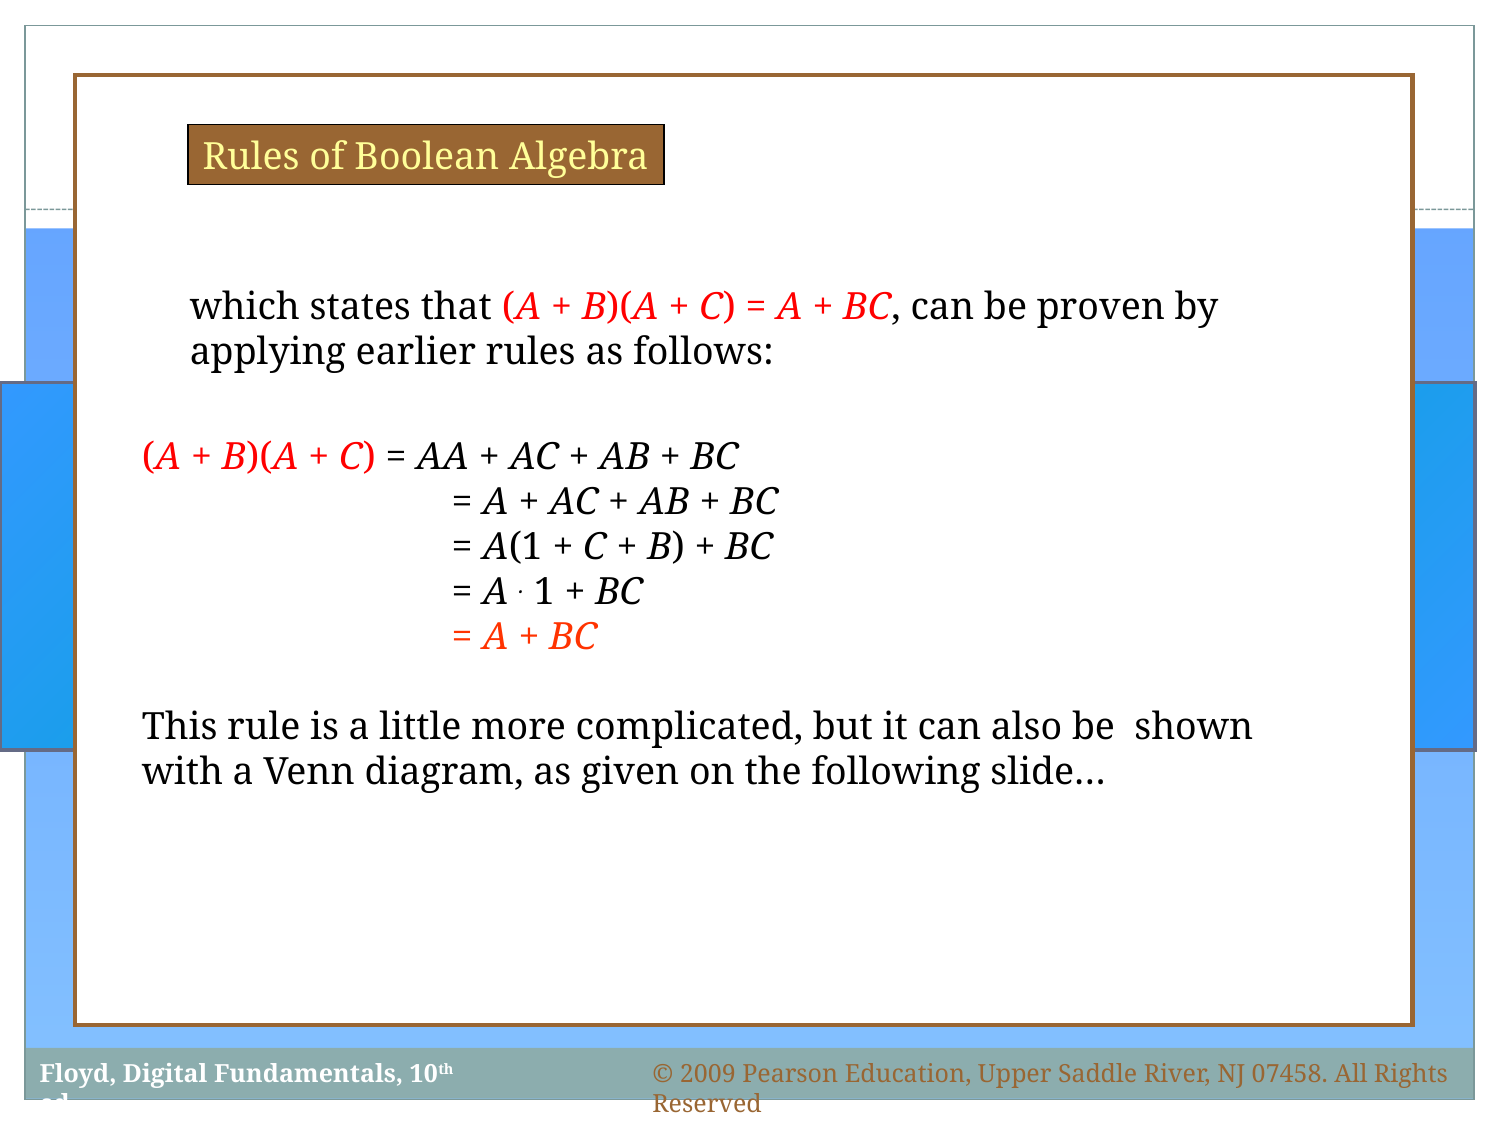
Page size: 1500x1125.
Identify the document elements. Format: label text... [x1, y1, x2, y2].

text_box Rules of Boolean Algebra [188, 124, 665, 185]
text_box which states that (A + B)(A + C) = A + BC, can be proven by applying earlier rules as follows: [174, 274, 1350, 380]
text_box (A + B)(A + C) = AA + AC + AB + BC = A + AC + AB + BC = A(1 + C + B) + BC = A . 1 + BC = A + BC This rule is a little more complicated, but it can also be shown with a Venn diagram, as given on the following slide… [127, 424, 1278, 800]
